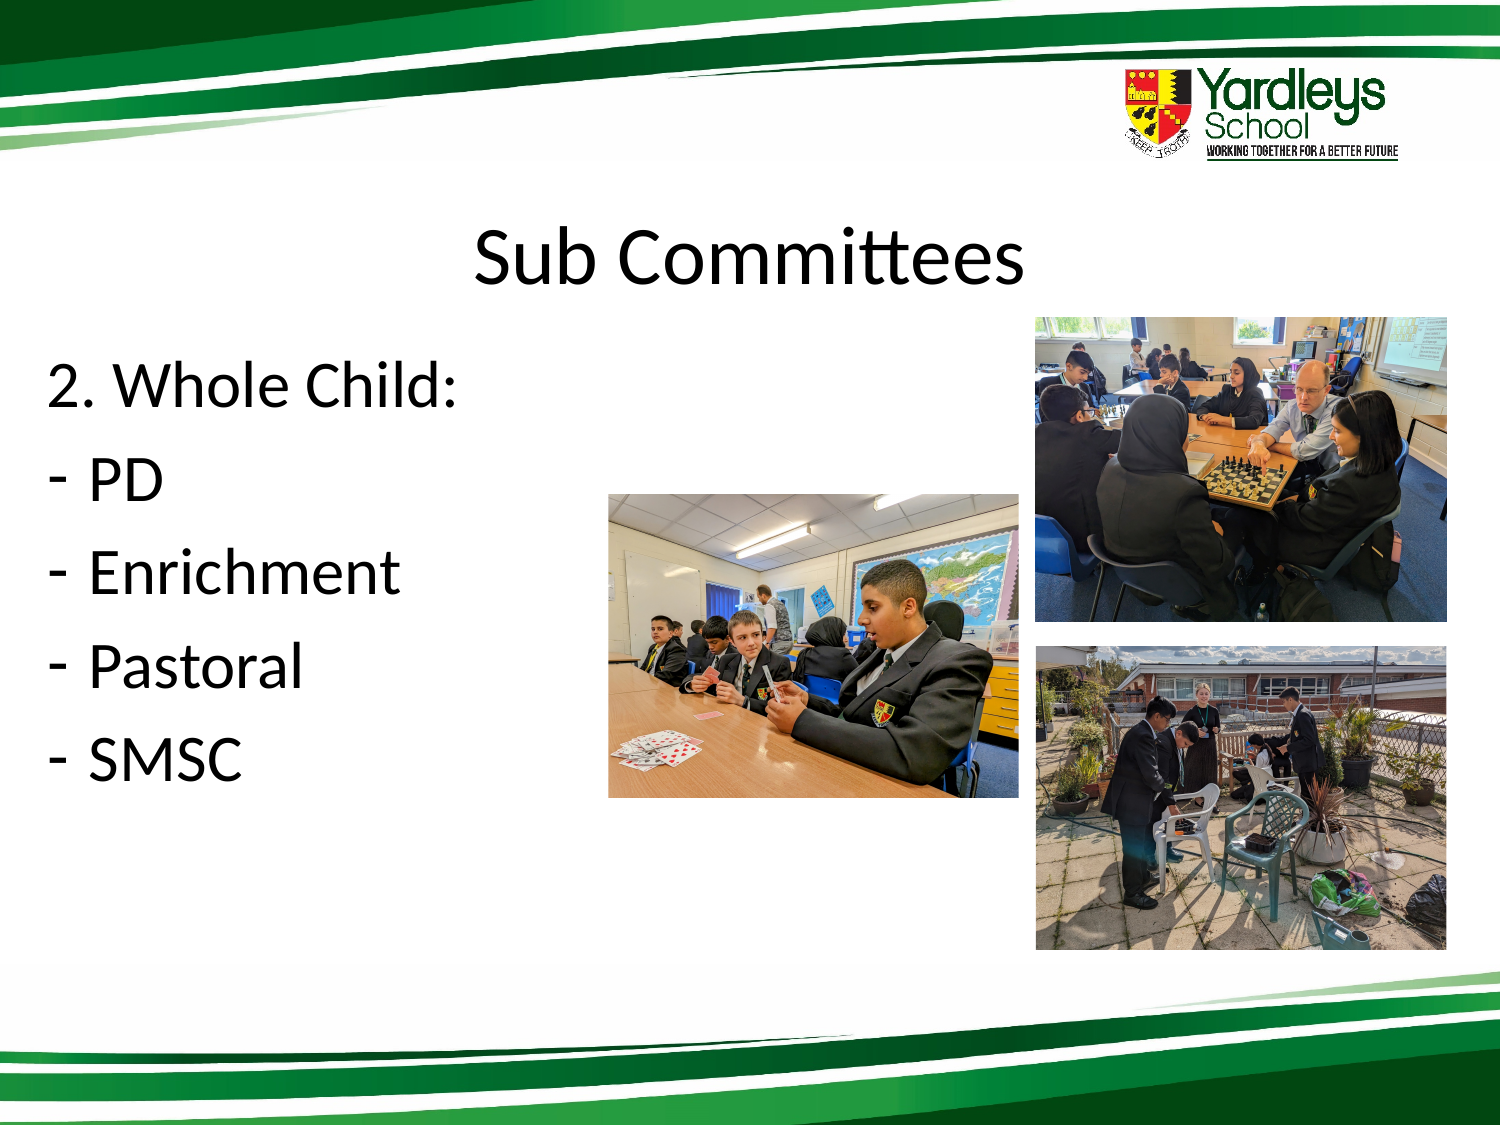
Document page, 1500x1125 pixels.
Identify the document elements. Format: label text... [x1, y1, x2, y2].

picture [1034, 317, 1447, 622]
picture [607, 494, 1019, 799]
picture [0, 0, 1500, 161]
title Sub Committees [187, 192, 1313, 309]
picture [1035, 645, 1447, 950]
picture [0, 964, 1500, 1125]
subtitle 2. Whole Child: PD Enrichment Pastoral SMSC [31, 333, 1313, 966]
